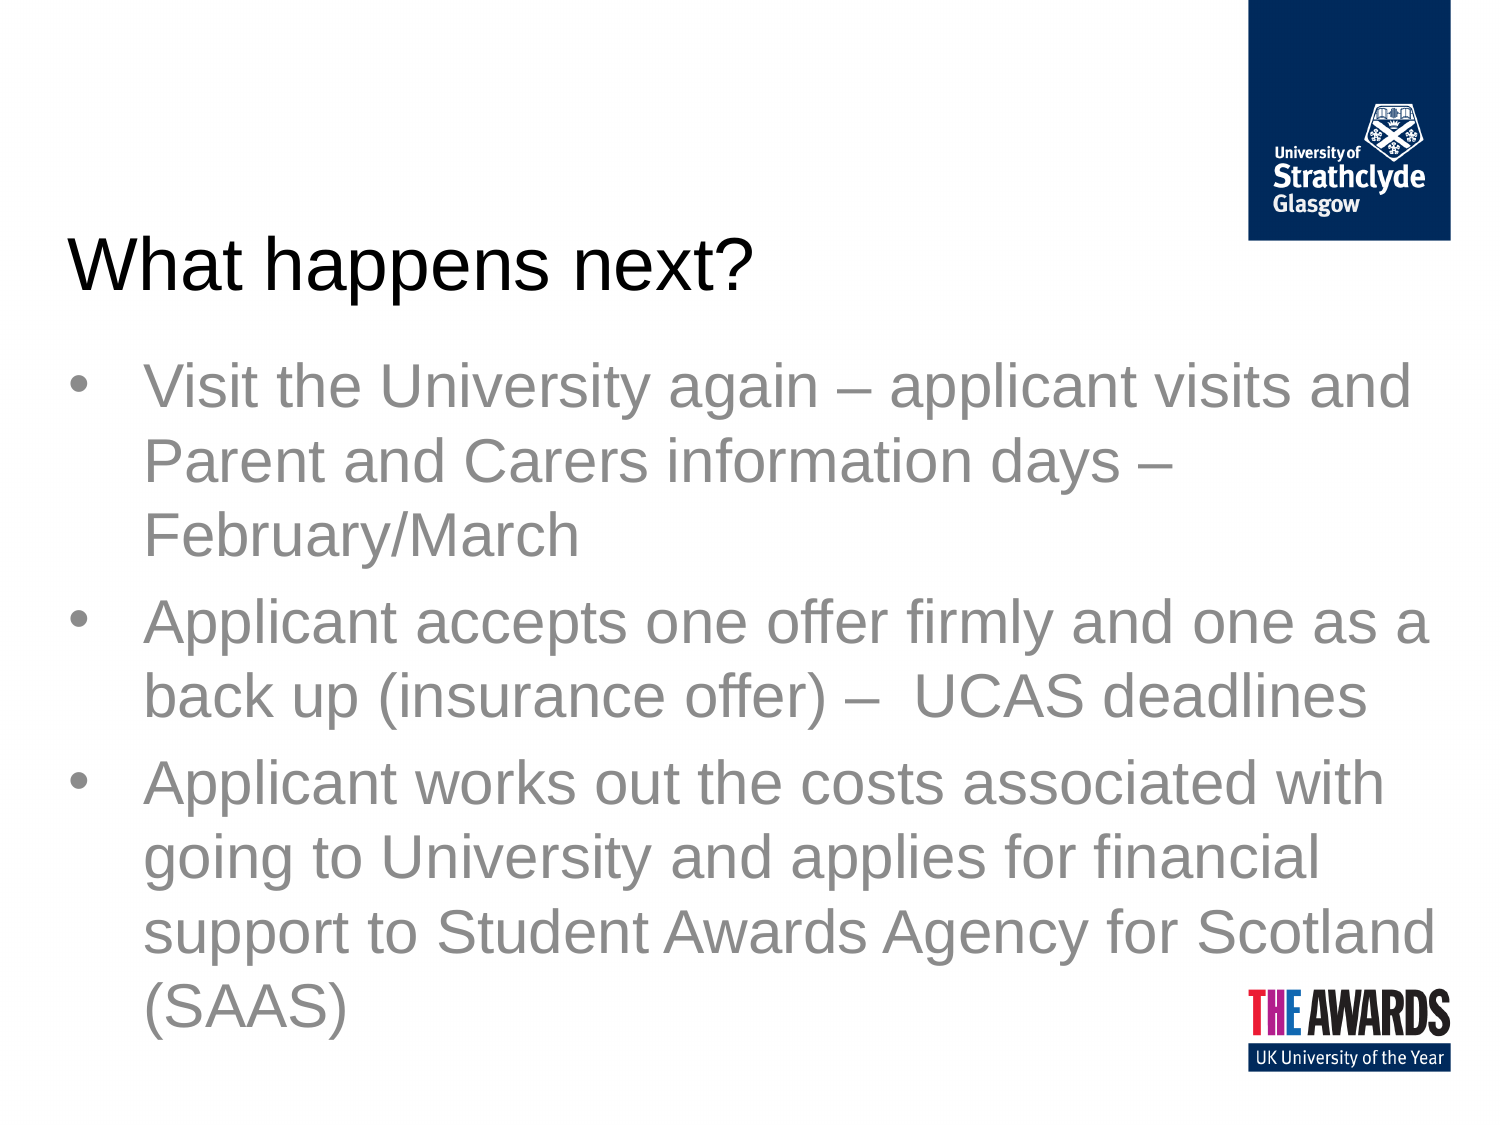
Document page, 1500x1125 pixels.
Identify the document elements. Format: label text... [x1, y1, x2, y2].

title What happens next? [53, 208, 1424, 338]
picture [0, 0, 1500, 1125]
subtitle Visit the University again – applicant visits and Parent and Carers information days – February/March Applicant accepts one offer firmly and one as a back up (insurance offer) – UCAS deadlines Applicant works out the costs associated with going to University and applies for financial support to Student Awards Agency for Scotland (SAAS) [53, 338, 1477, 1059]
